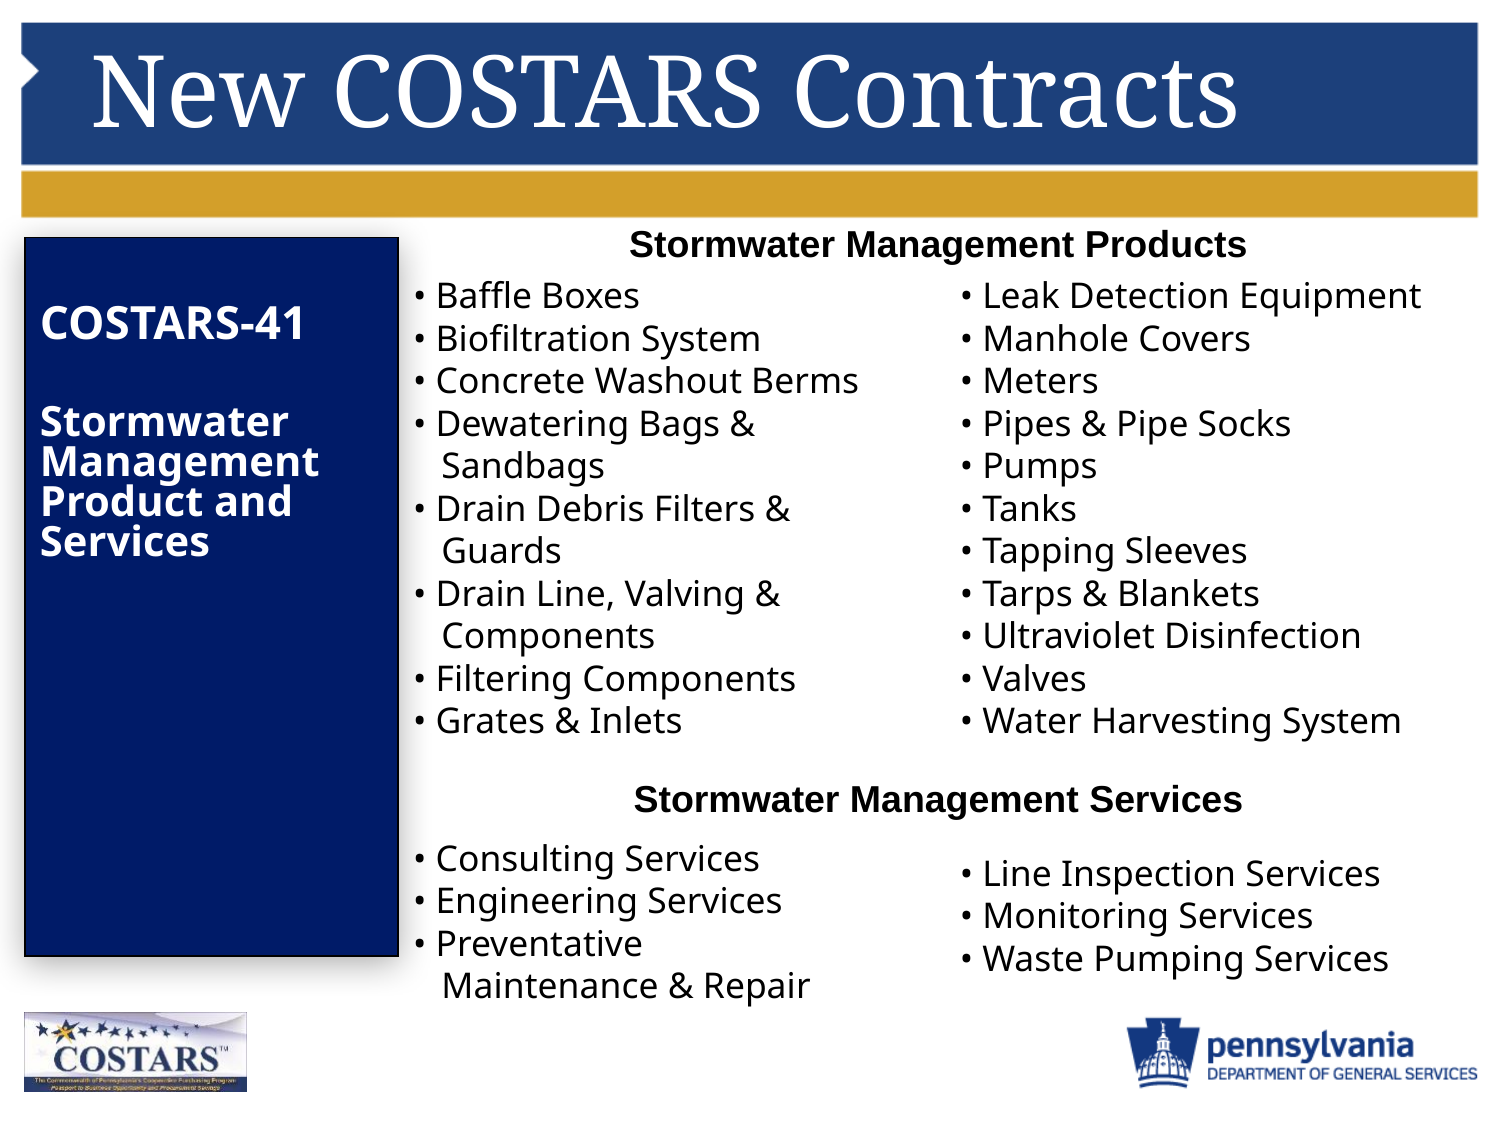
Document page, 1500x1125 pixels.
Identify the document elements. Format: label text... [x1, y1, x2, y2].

picture [24, 1012, 247, 1092]
text_box Stormwater Management Services [418, 767, 1459, 828]
text_box • Baffle Boxes • Biofiltration System • Concrete Washout Berms • Dewatering Bags & Sandbags • Drain Debris Filters & Guards • Drain Line, Valving & Components • Filtering Components • Grates & Inlets [398, 265, 924, 749]
title New COSTARS Contracts [75, 50, 1400, 125]
text_box Stormwater Management Products [418, 212, 1459, 272]
text_box COSTARS-41 Stormwater Management Product and Services [24, 237, 399, 956]
text_box • Line Inspection Services • Monitoring Services • Waste Pumping Services [945, 843, 1475, 1031]
text_box • Consulting Services • Engineering Services • Preventative Maintenance & Repair [398, 828, 904, 1014]
text_box • Leak Detection Equipment • Manhole Covers • Meters • Pipes & Pipe Socks • Pumps • Tanks • Tapping Sleeves • Tarps & Blankets • Ultraviolet Disinfection • Valves • Water Harvesting System [945, 265, 1492, 749]
